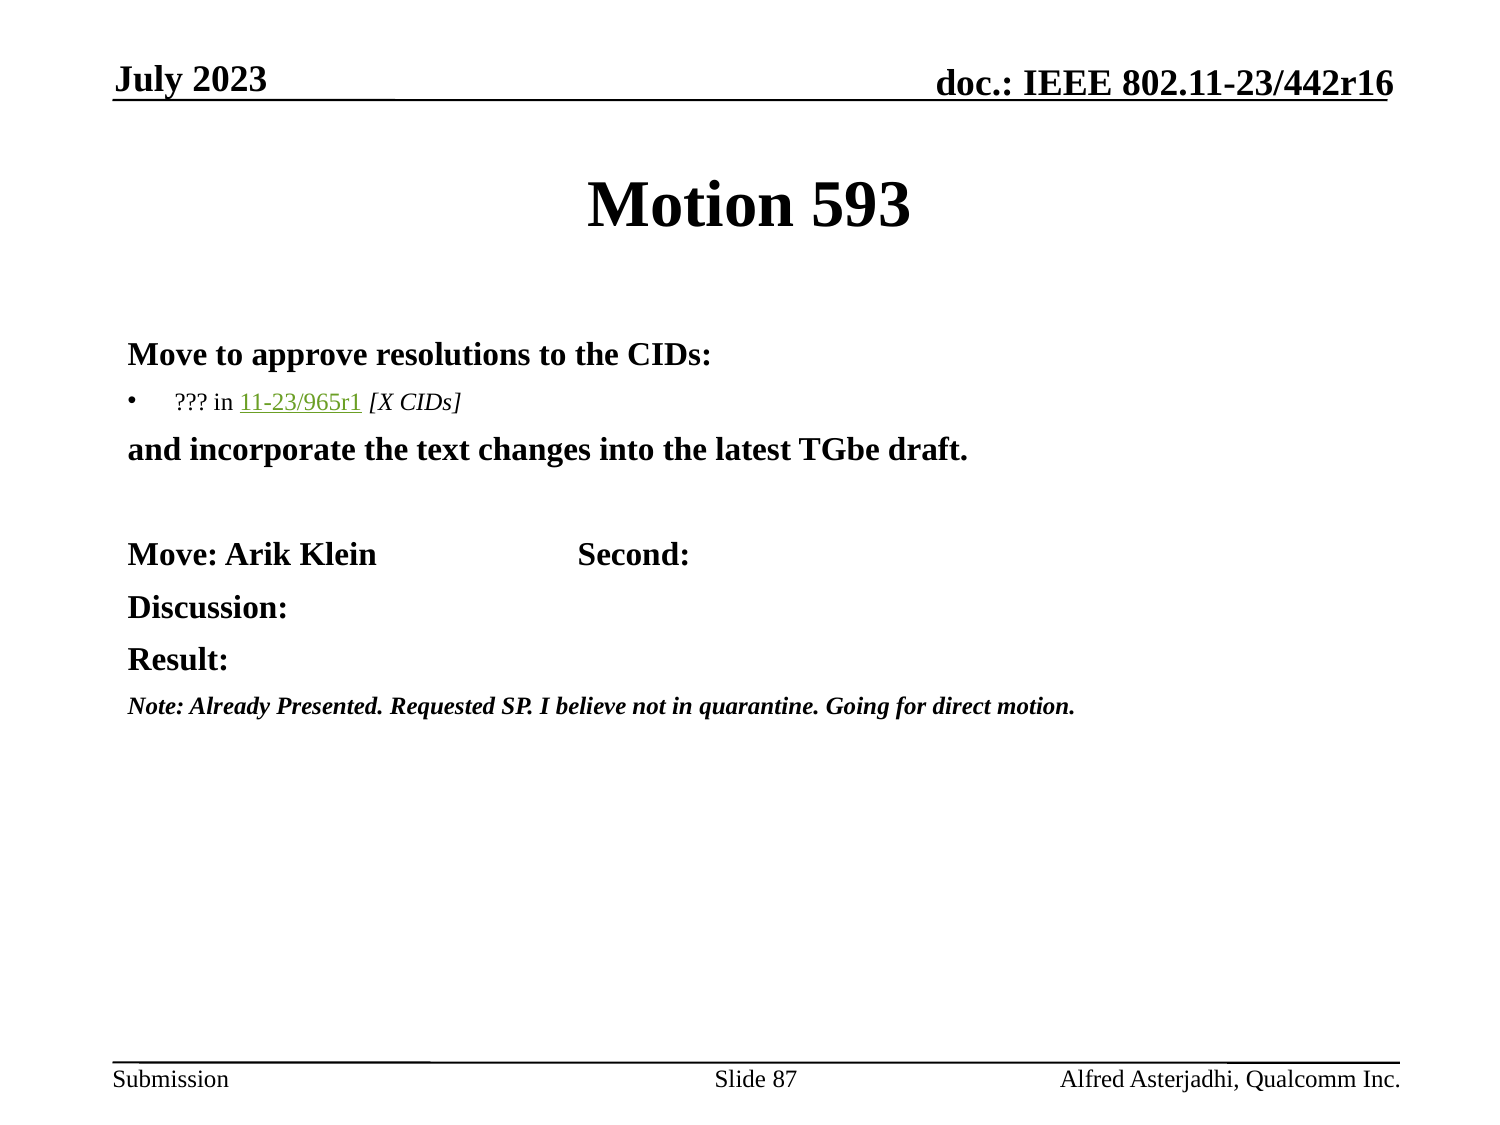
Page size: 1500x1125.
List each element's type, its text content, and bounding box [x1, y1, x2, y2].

list Move to approve resolutions to the CIDs: ??? in 11-23/965r1 [X CIDs] and incorporate the text changes into the latest TGbe draft. Move: Arik Klein Second: Discussion: Result: Note: Already Presented. Requested SP. I believe not in quarantine. Going for direct motion. [112, 324, 1388, 1063]
title Motion 593 [112, 112, 1388, 288]
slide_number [114, 54, 423, 100]
footer Alfred Asterjadhi, Qualcomm Inc. [878, 1061, 1402, 1093]
slide_number Slide 87 [712, 1061, 800, 1123]
